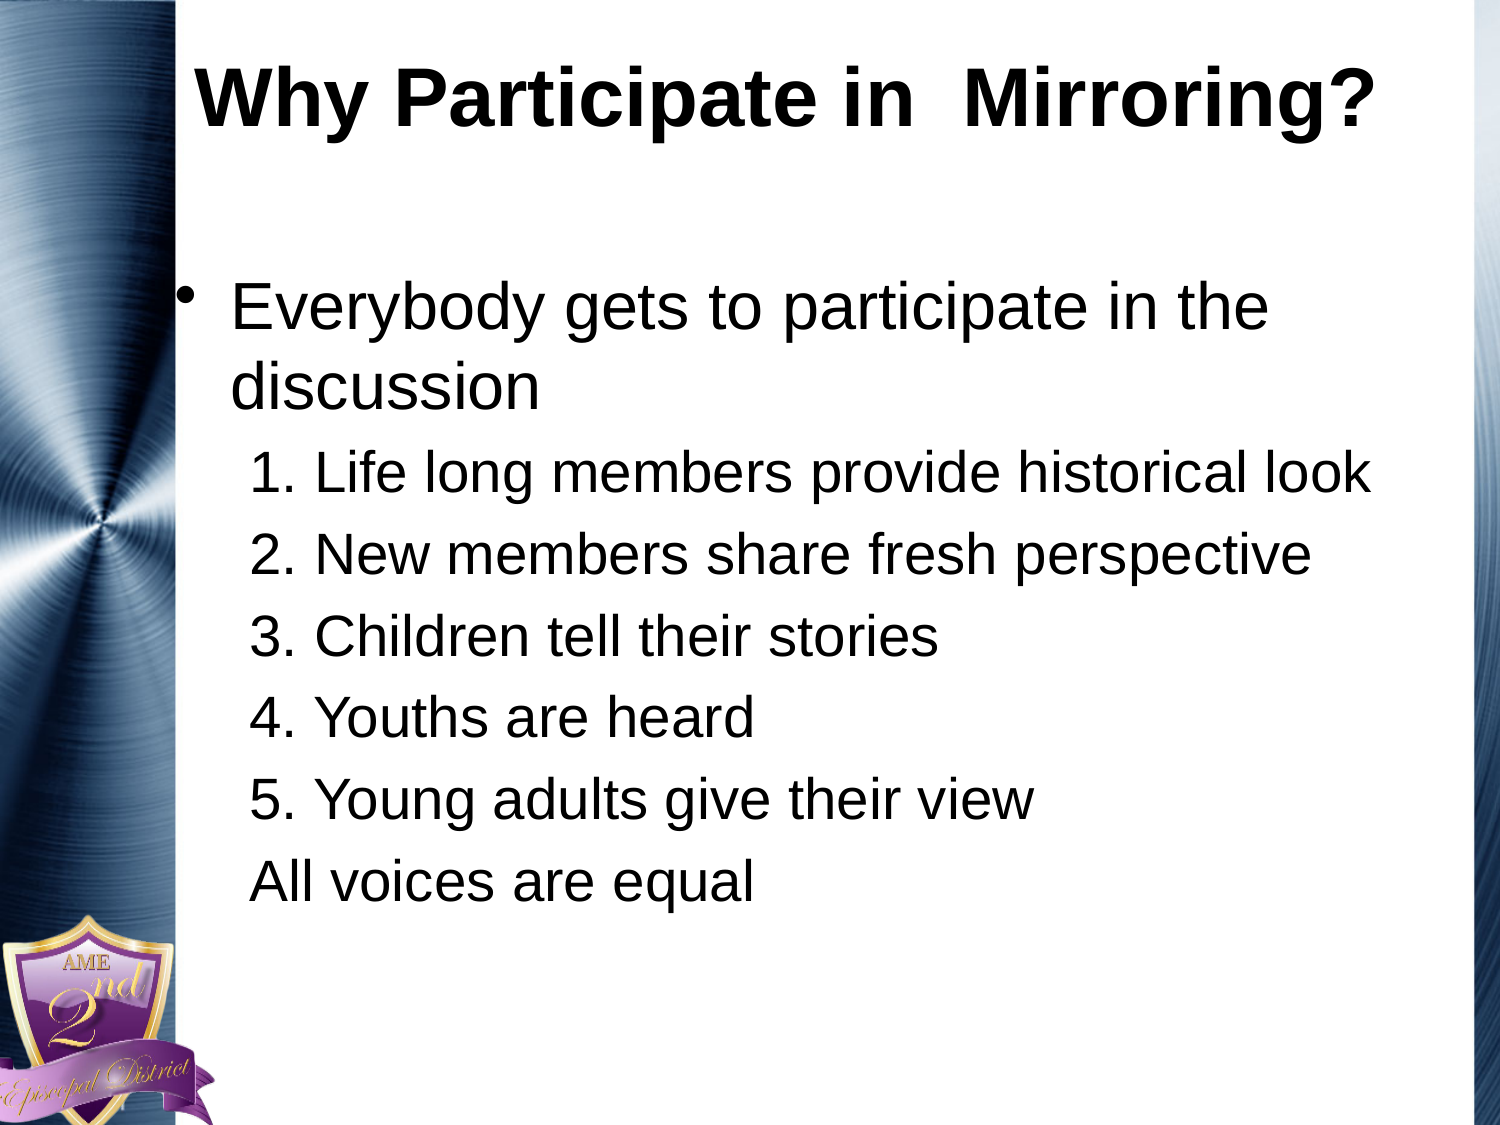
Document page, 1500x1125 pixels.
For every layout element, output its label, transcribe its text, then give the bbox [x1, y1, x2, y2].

picture [0, 0, 1500, 1125]
list Everybody gets to participate in the discussion 1. Life long members provide historical look 2. New members share fresh perspective 3. Children tell their stories 4. Youths are heard 5. Young adults give their view All voices are equal [159, 255, 1463, 998]
title Why Participate in Mirroring? [112, 54, 1463, 243]
